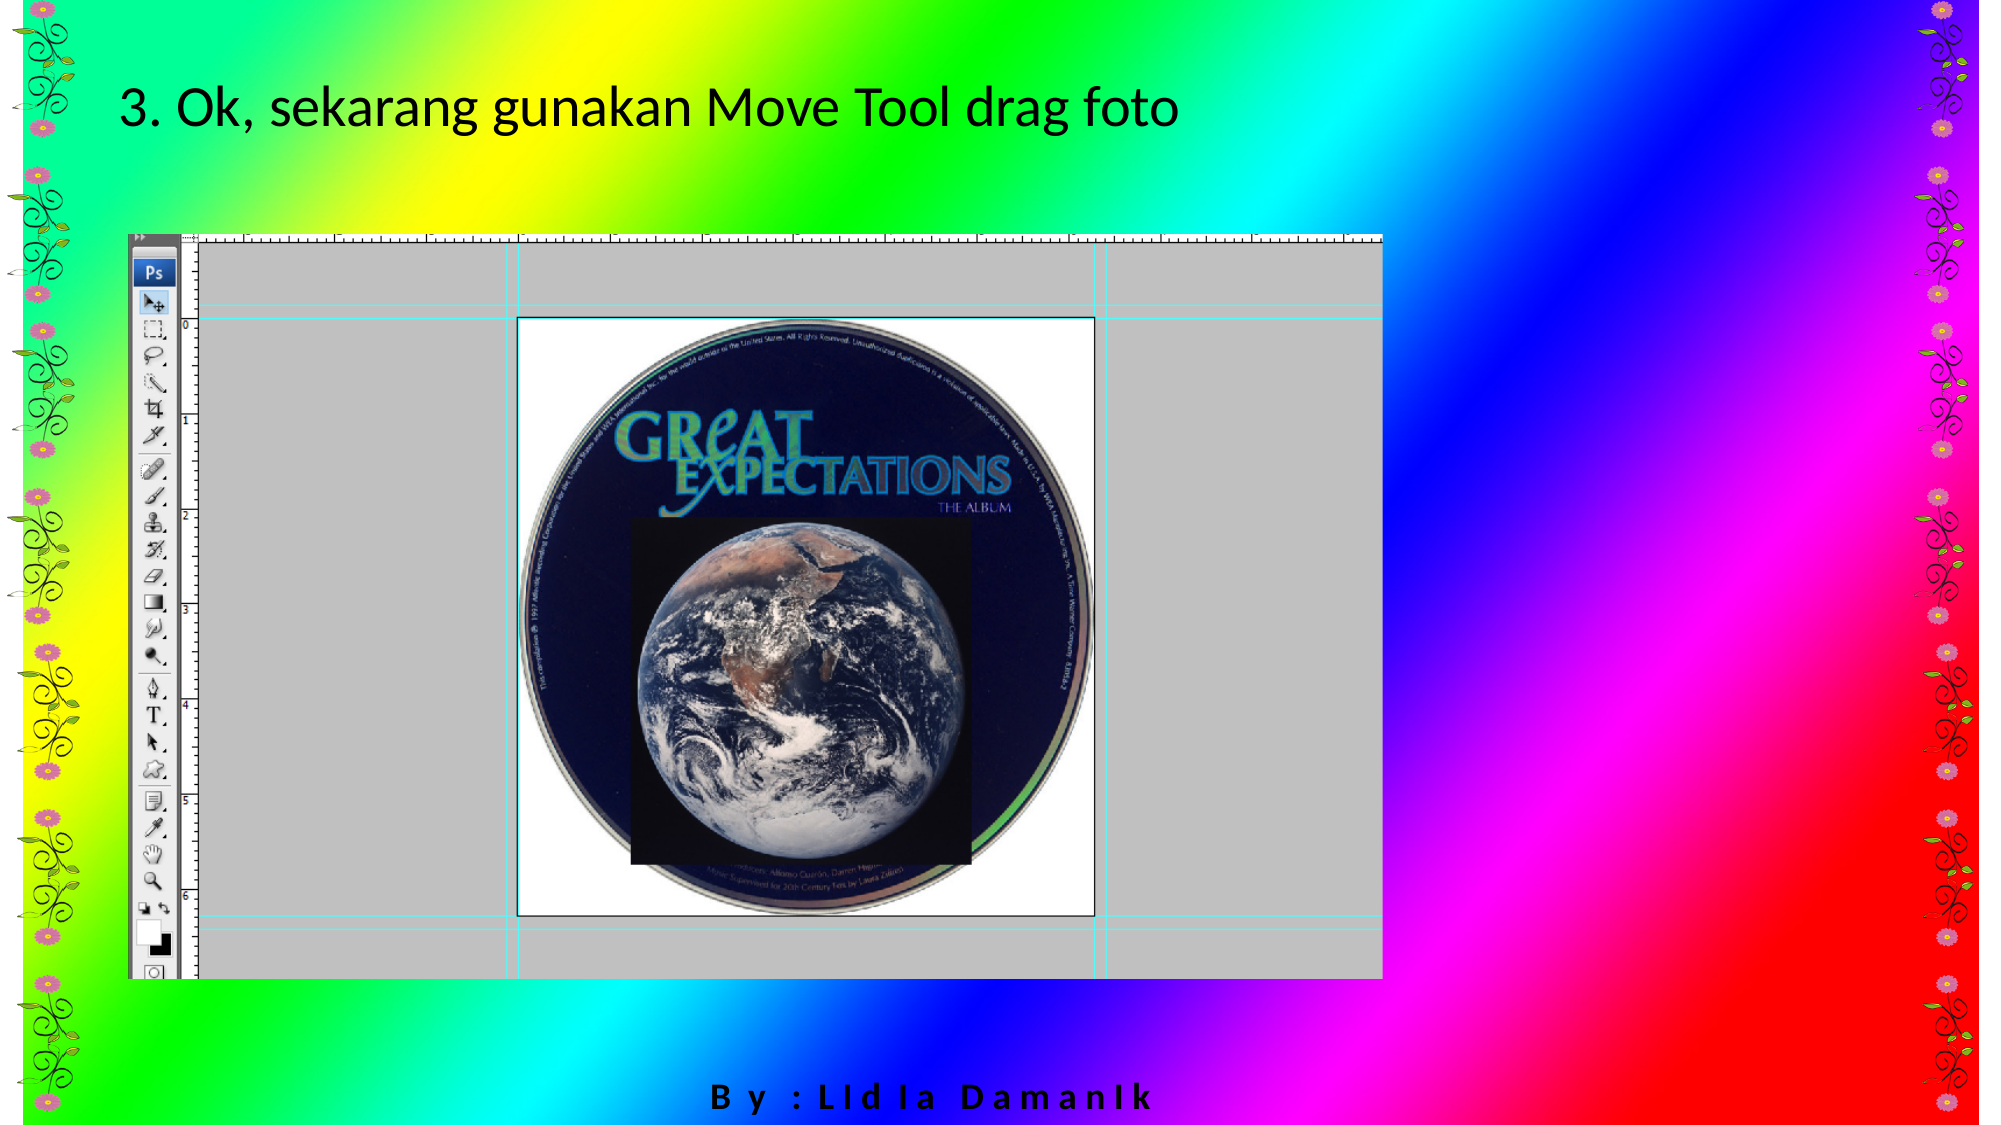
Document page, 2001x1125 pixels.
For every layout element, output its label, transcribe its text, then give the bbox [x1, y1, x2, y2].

text_box 3. Ok, sekarang gunakan Move Tool drag foto [104, 60, 1359, 146]
picture [0, 0, 2001, 1125]
